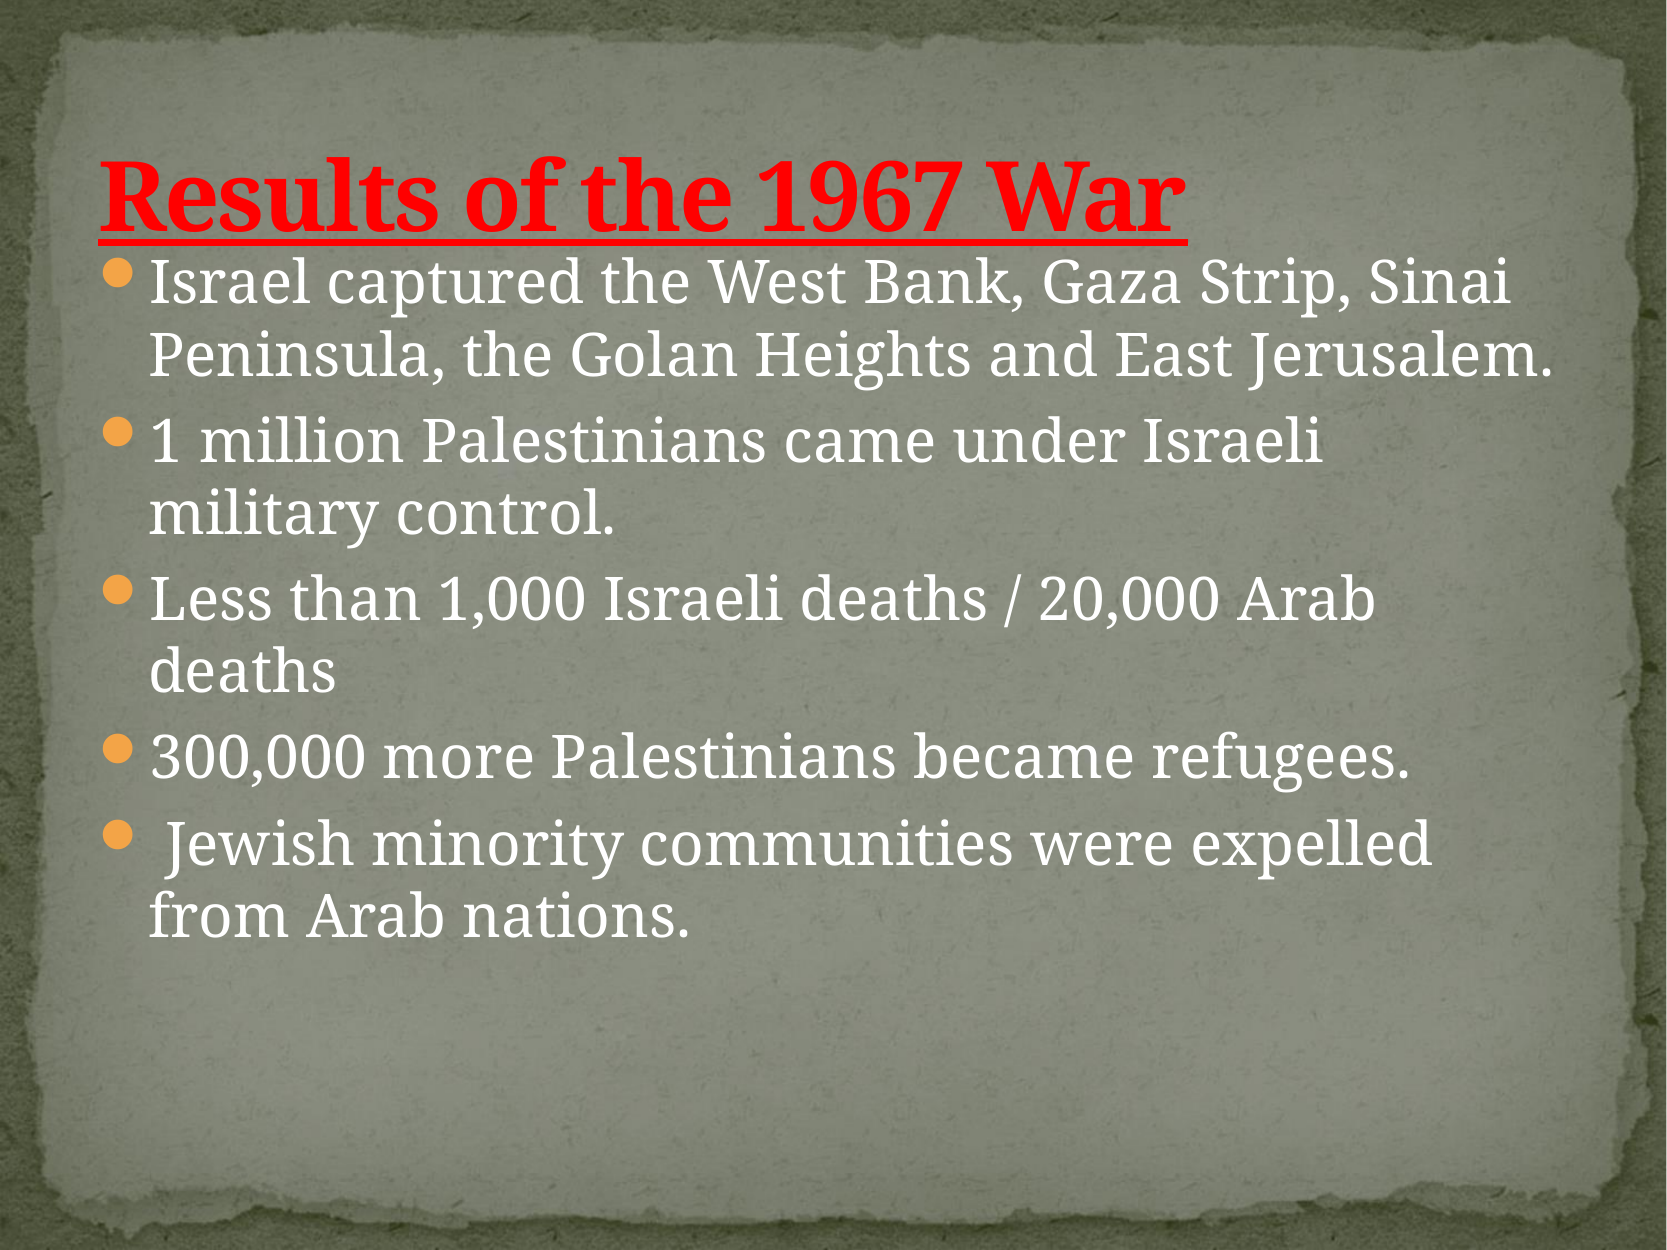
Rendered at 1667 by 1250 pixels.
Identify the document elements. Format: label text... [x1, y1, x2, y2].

title Results of the 1967 War [83, 49, 1584, 259]
list Israel captured the West Bank, Gaza Strip, Sinai Peninsula, the Golan Heights and East Jerusalem. 1 million Palestinians came under Israeli military control. Less than 1,000 Israeli deaths / 20,000 Arab deaths 300,000 more Palestinians became refugees. Jewish minority communities were expelled from Arab nations. [83, 235, 1583, 1117]
picture [0, 0, 1667, 1250]
